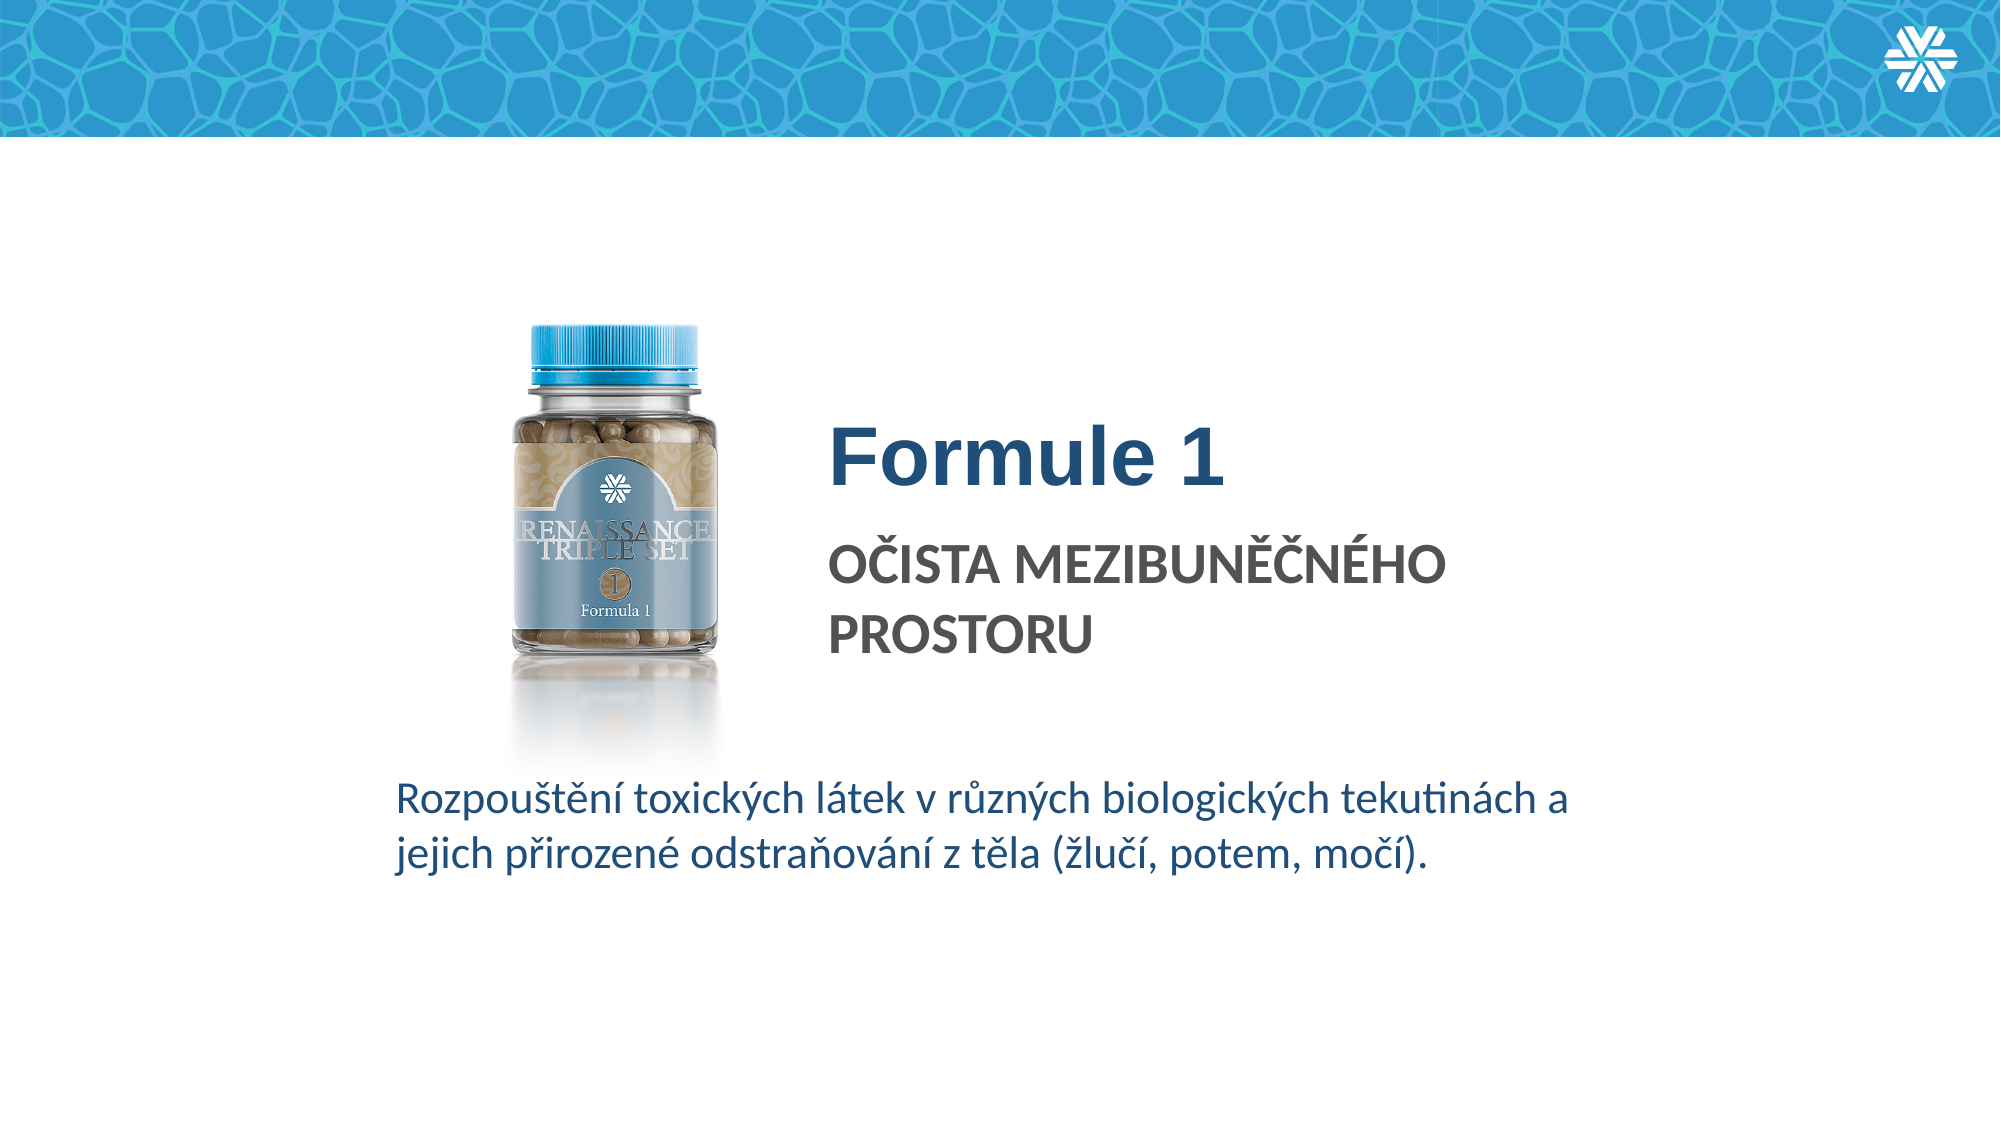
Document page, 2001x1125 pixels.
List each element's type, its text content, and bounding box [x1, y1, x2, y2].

title Formule 1 [813, 364, 1383, 518]
text_box Rozpouštění toxických látek v různých biologických tekutinách a jejich přirozené odstraňování z těla (žlučí, potem, močí). [381, 760, 1662, 948]
picture [357, 313, 728, 790]
text_box OČISTA MEZIBUNĚČNÉHO PROSTORU [813, 518, 1556, 675]
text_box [0, 0, 2000, 137]
